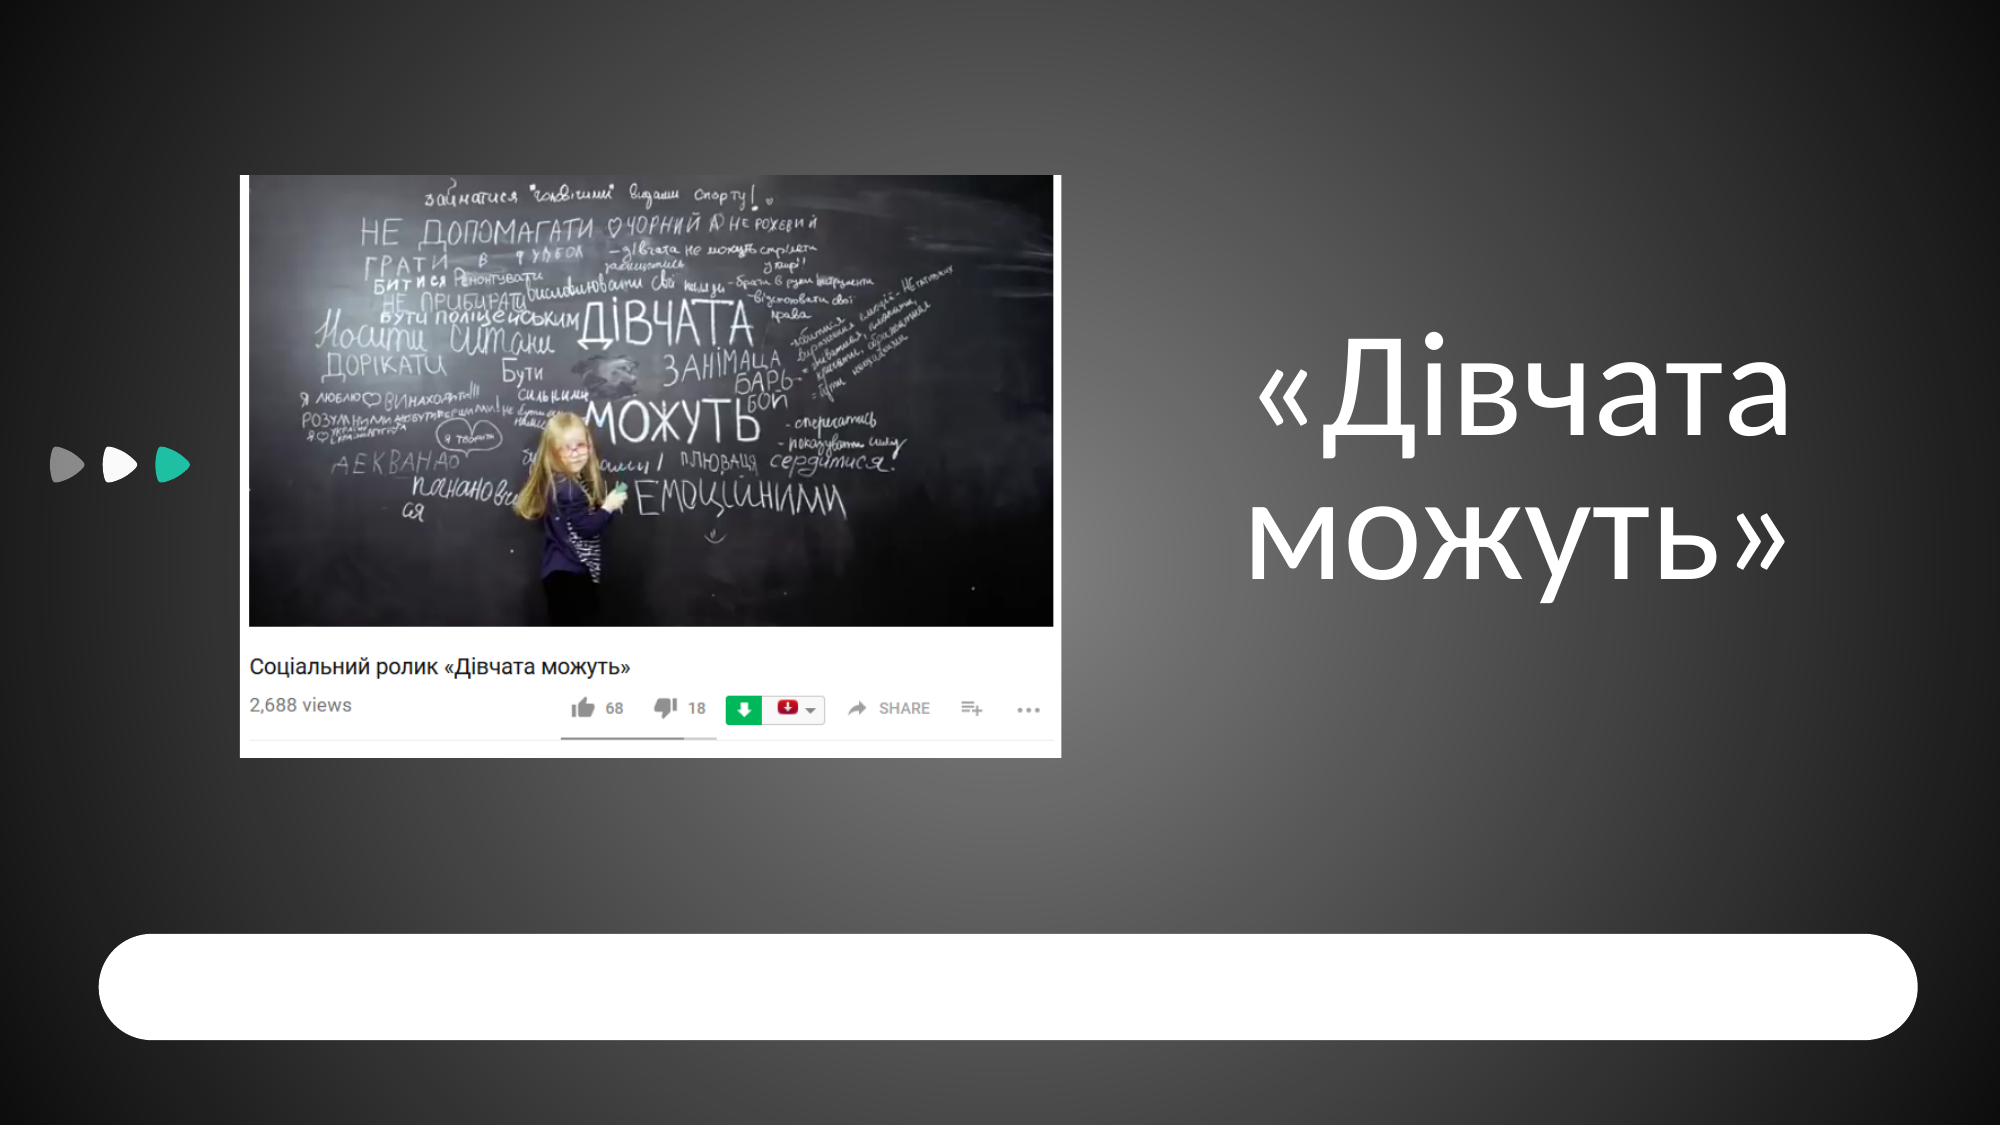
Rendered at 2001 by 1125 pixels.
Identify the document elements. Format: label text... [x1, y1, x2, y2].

text_box https://bit.ly/2OHHrPH [97, 932, 1919, 1042]
text_box [0, 0, 2000, 1125]
picture [239, 175, 1062, 759]
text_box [49, 446, 190, 483]
text_box «Дівчата можуть» [1062, 313, 1979, 616]
